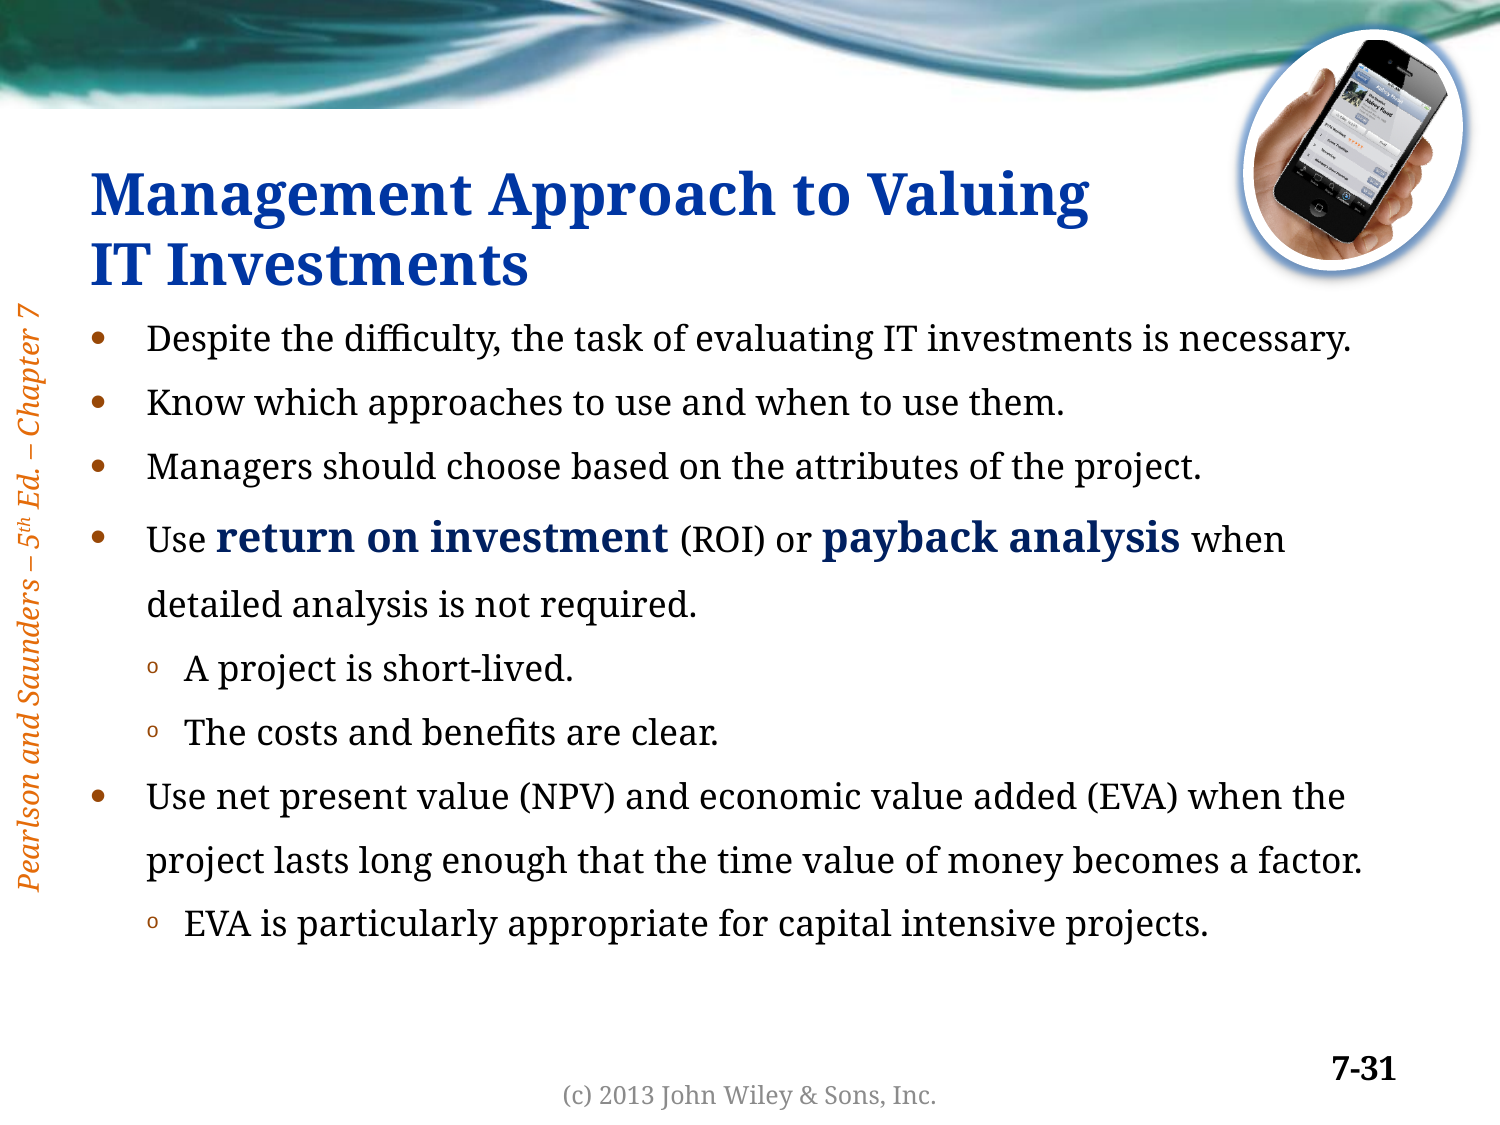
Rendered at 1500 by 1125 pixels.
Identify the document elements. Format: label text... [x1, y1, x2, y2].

list Despite the difficulty, the task of evaluating IT investments is necessary. Know which approaches to use and when to use them. Managers should choose based on the attributes of the project. Use return on investment (ROI) or payback analysis when detailed analysis is not required. A project is short-lived. The costs and benefits are clear. Use net present value (NPV) and economic value added (EVA) when the project lasts long enough that the time value of money becomes a factor. EVA is particularly appropriate for capital intensive projects. [75, 287, 1425, 1075]
footer (c) 2013 John Wiley & Sons, Inc. [512, 1065, 988, 1125]
picture [0, 0, 1500, 109]
picture [1257, 40, 1452, 205]
title Management Approach to Valuing IT Investments [75, 149, 1425, 287]
